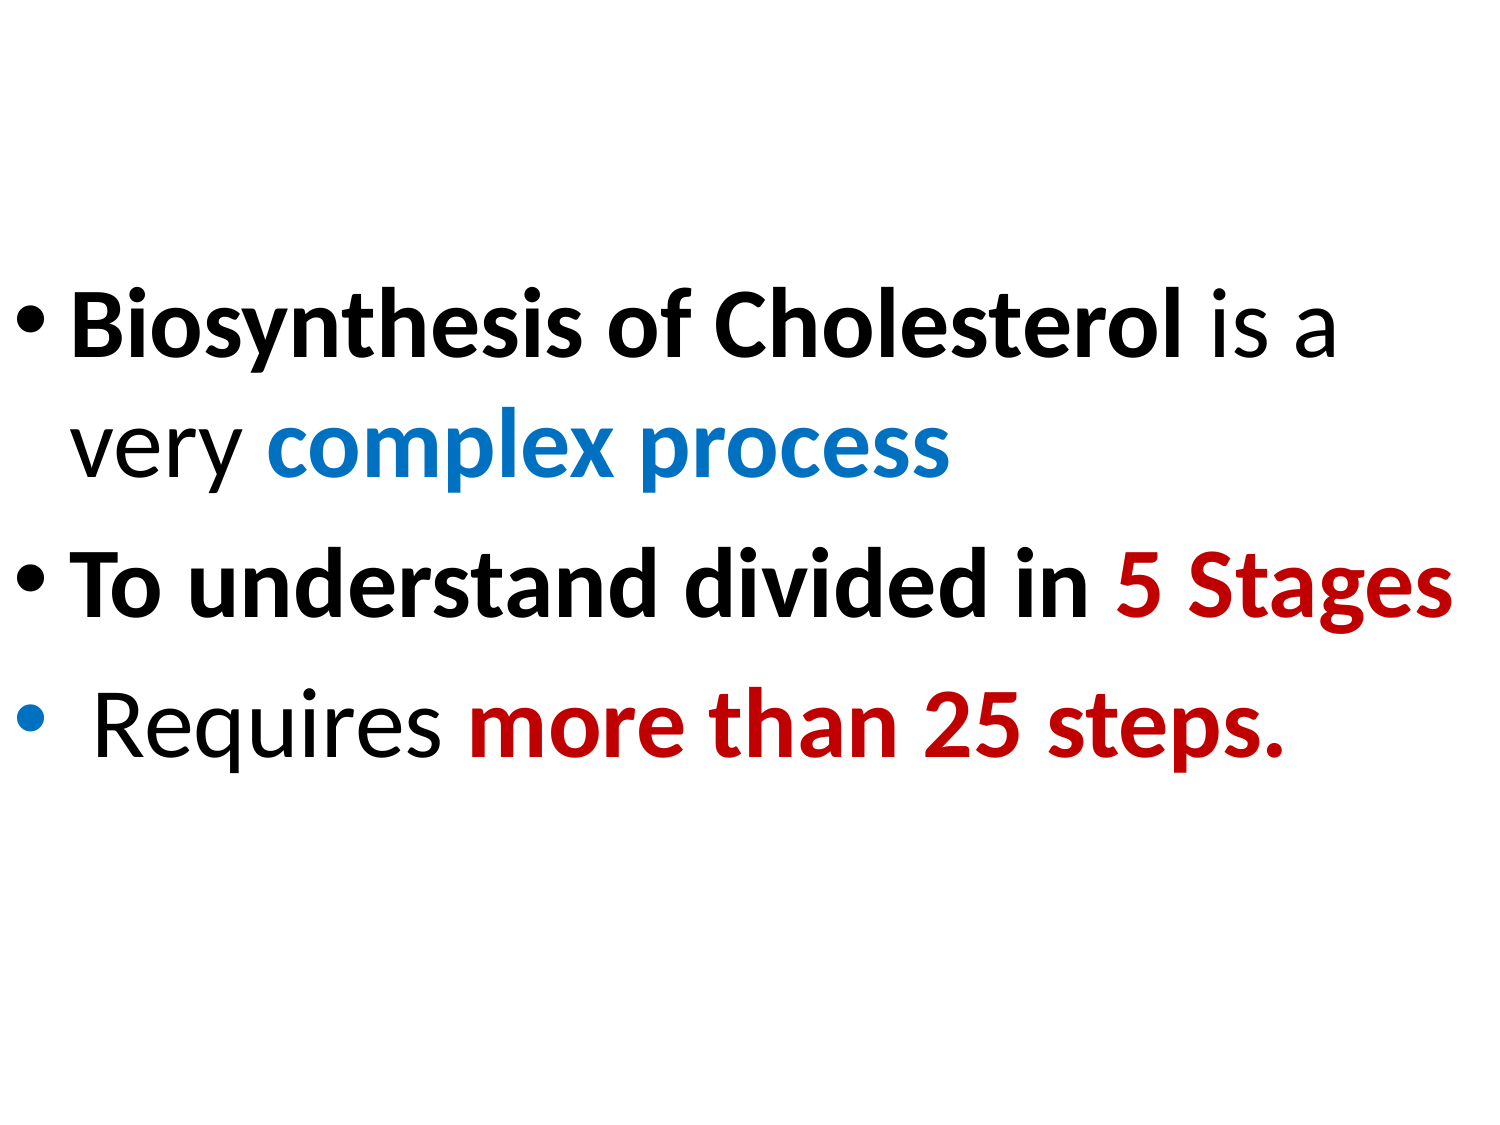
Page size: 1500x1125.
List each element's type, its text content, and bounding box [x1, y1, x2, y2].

list Biosynthesis of Cholesterol is a very complex process To understand divided in 5 Stages Requires more than 25 steps. [0, 249, 1498, 993]
